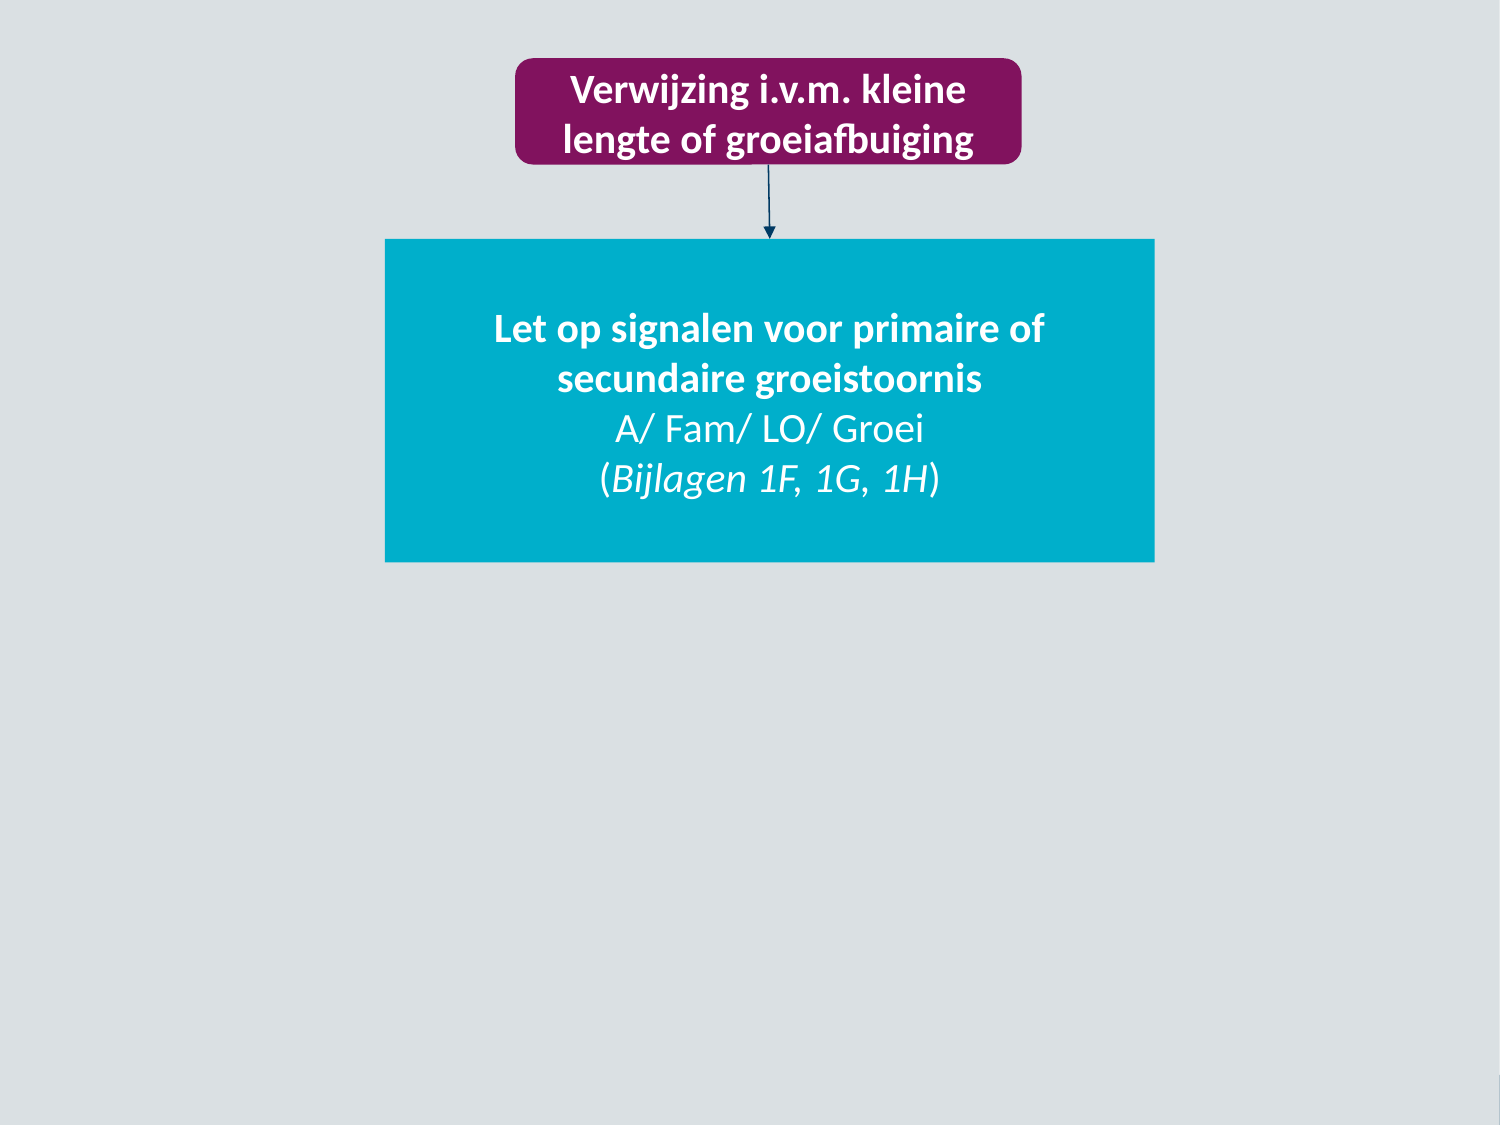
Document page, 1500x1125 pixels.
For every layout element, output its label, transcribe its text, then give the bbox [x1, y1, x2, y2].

text_box Verwijzing i.v.m. kleine lengte of groeiafbuiging [513, 56, 1024, 167]
text_box [0, 0, 1500, 1125]
text_box Let op signalen voor primaire of secundaire groeistoornis A/ Fam/ LO/ Groei (Bijlagen 1F, 1G, 1H) [383, 237, 1157, 565]
